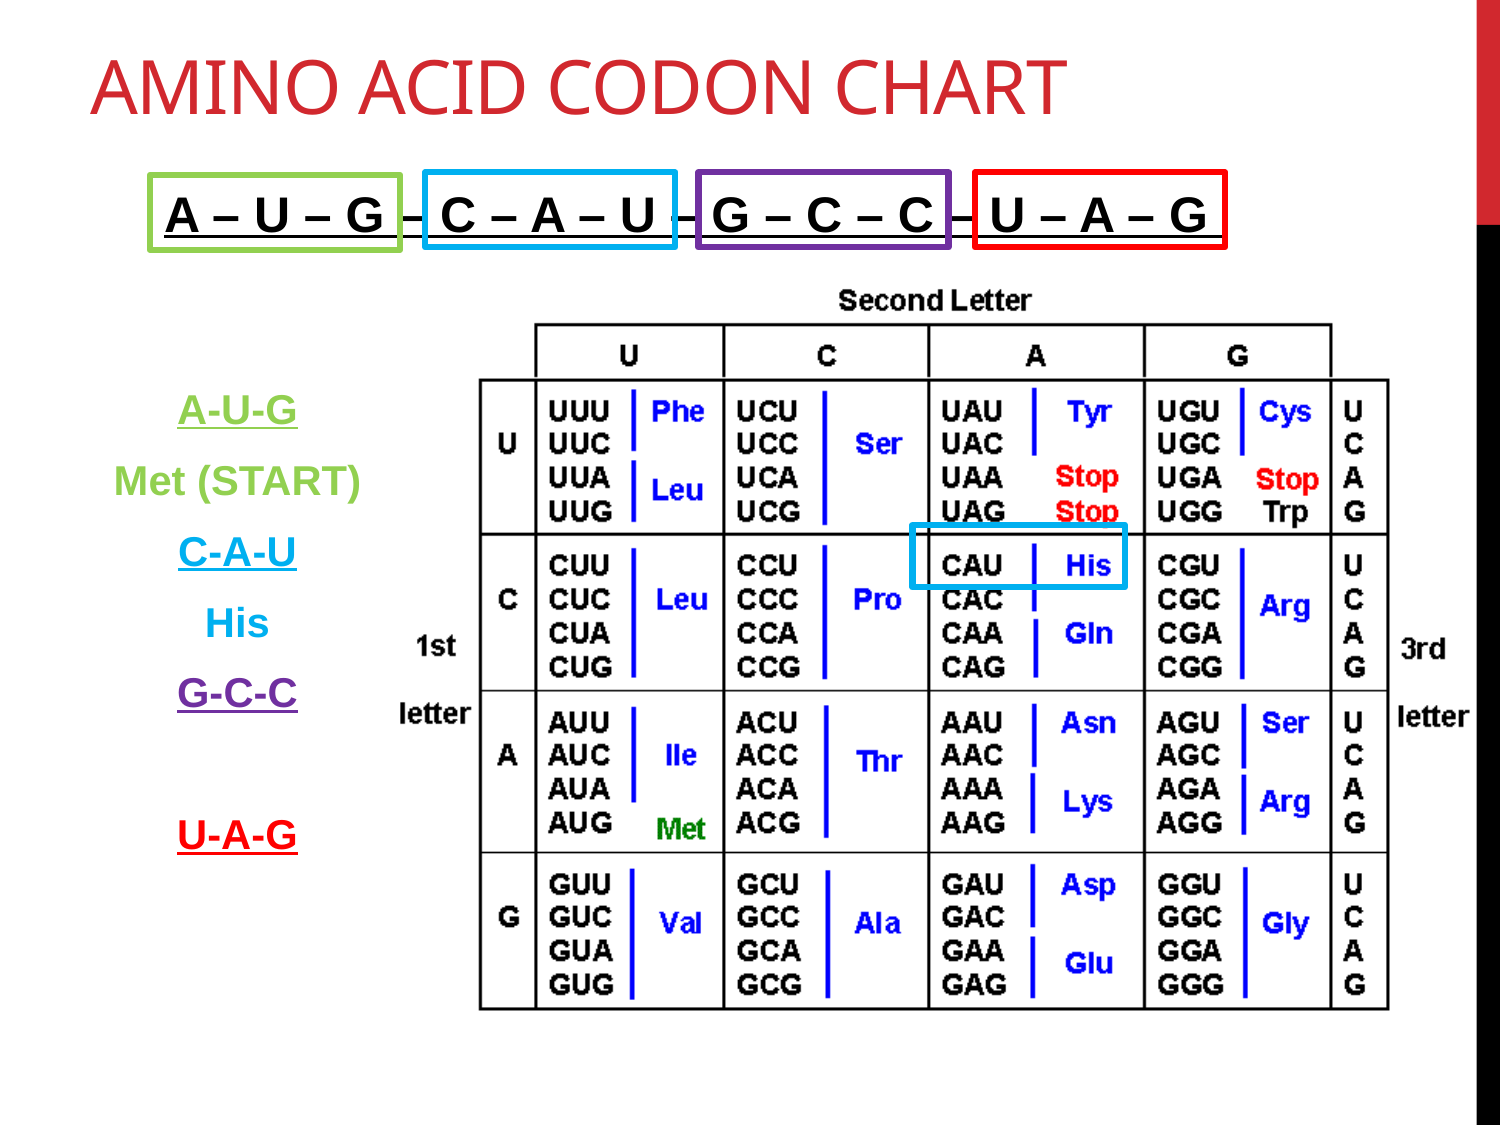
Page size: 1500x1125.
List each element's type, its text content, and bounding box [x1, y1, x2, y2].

text_box A-U-G Met (START) C-A-U His G-C-C U-A-G [74, 375, 399, 1020]
picture [399, 286, 1477, 1021]
text_box [696, 170, 951, 250]
text_box [973, 170, 1227, 250]
text_box [148, 173, 402, 252]
text_box [423, 170, 678, 250]
text_box A – U – G – C – A – U – G – C – C – U – A – G [99, 174, 1288, 288]
text_box Amino acid codon chart [74, 24, 1288, 138]
